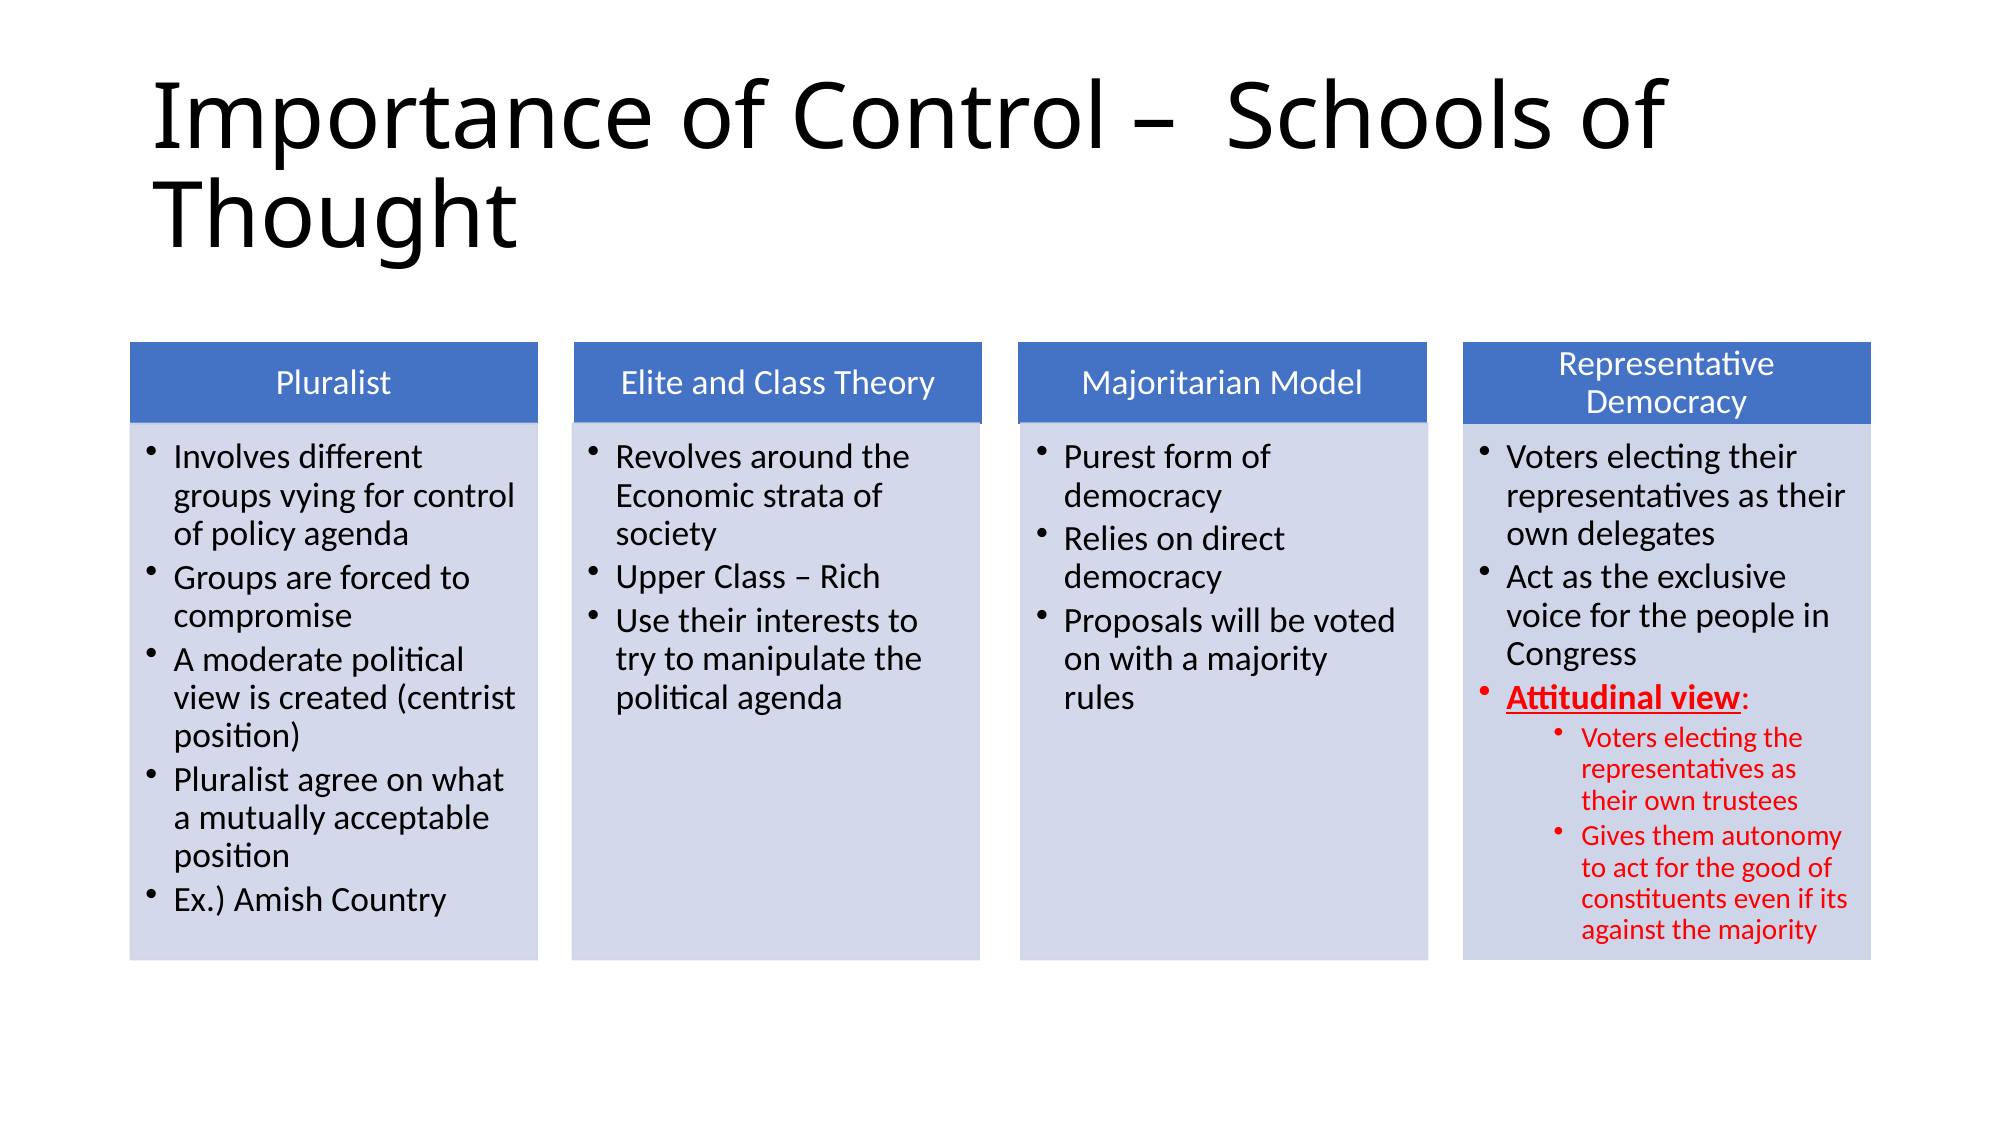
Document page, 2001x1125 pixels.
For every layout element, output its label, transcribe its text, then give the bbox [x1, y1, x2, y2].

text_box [1463, 343, 1870, 424]
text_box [1463, 424, 1870, 960]
title Importance of Control – Schools of Thought [137, 59, 1863, 278]
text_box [130, 311, 1464, 992]
